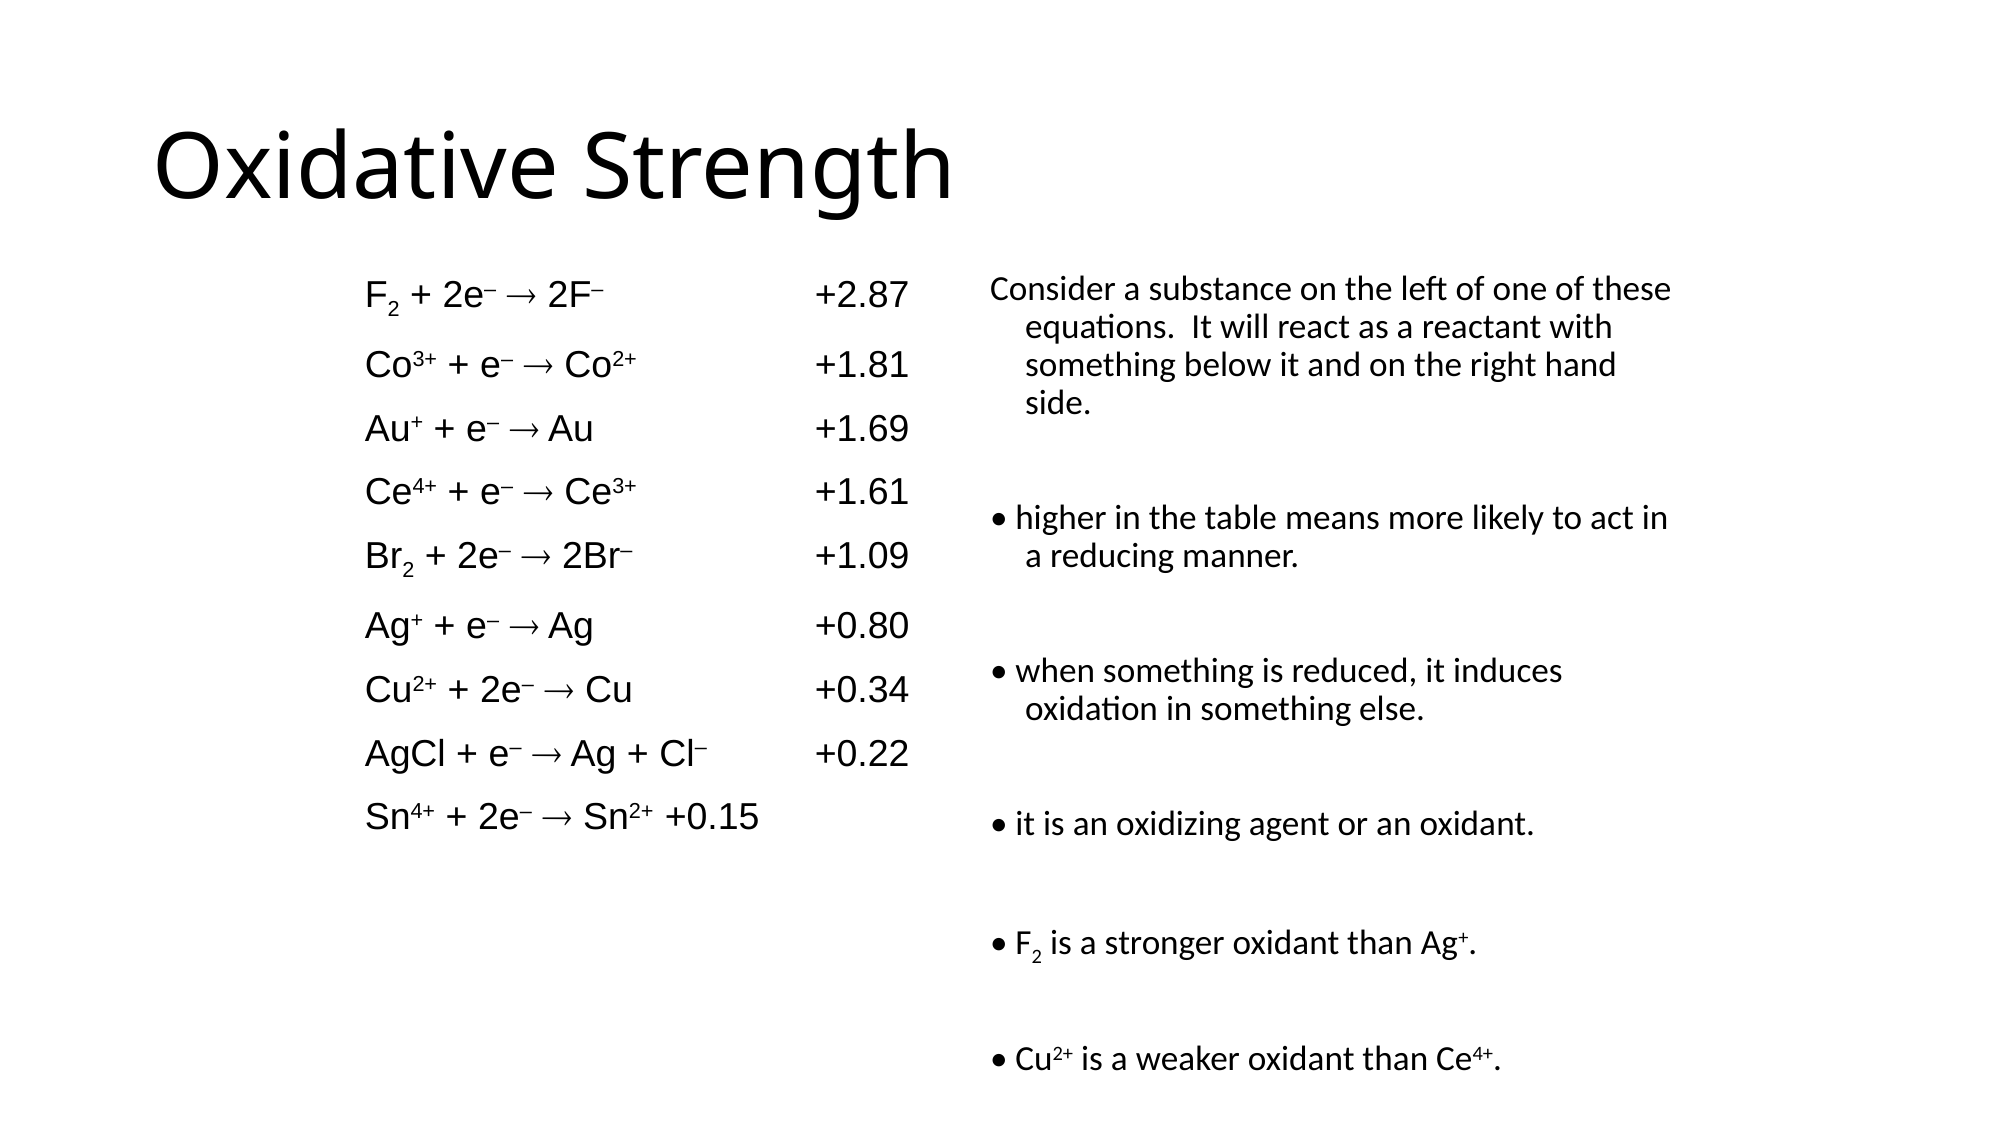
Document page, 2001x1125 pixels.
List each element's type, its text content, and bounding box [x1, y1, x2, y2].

text_box F2 + 2e– ® 2F– +2.87 Co3+ + e– ® Co2+ +1.81 Au+ + e– ® Au +1.69 Ce4+ + e– ® Ce3+ +1.61 Br2 + 2e– ® 2Br– +1.09 Ag+ + e– ® Ag +0.80 Cu2+ + 2e– ® Cu +0.34 AgCl + e– ® Ag + Cl– +0.22 Sn4+ + 2e– ® Sn2+ +0.15 [350, 262, 975, 845]
title Oxidative Strength [137, 59, 1863, 278]
list Consider a substance on the left of one of these equations. It will react as a reactant with something below it and on the right hand side. • higher in the table means more likely to act in a reducing manner. • when something is reduced, it induces oxidation in something else. • it is an oxidizing agent or an oxidant. • F2 is a stronger oxidant than Ag+. • Cu2+ is a weaker oxidant than Ce4+. [975, 262, 1701, 1088]
